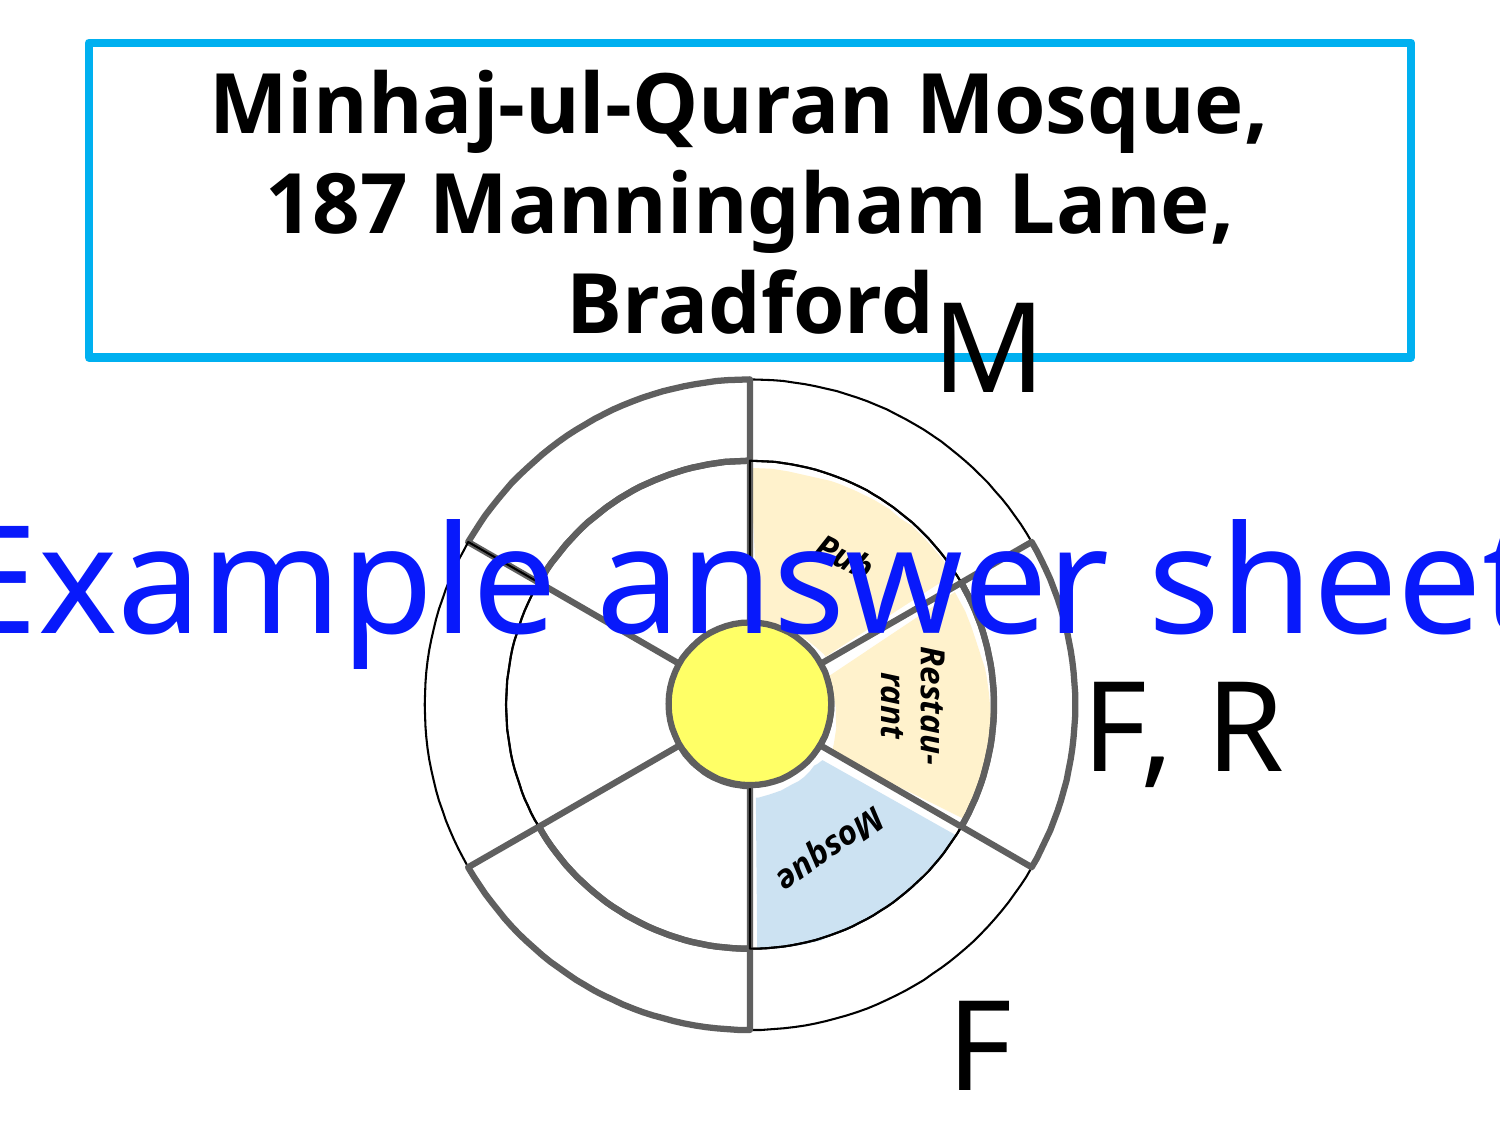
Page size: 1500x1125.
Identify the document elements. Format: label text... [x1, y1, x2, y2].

text_box F [933, 1038, 1028, 1124]
text_box Example answer sheet [0, 475, 419, 671]
text_box M [917, 259, 1061, 377]
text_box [424, 379, 1076, 1031]
text_box Minhaj-ul-Quran Mosque, 187 Manningham Lane, Bradford [88, 42, 1411, 358]
text_box F, R [1080, 671, 1299, 804]
text_box Example answer sheet [1080, 475, 1500, 671]
